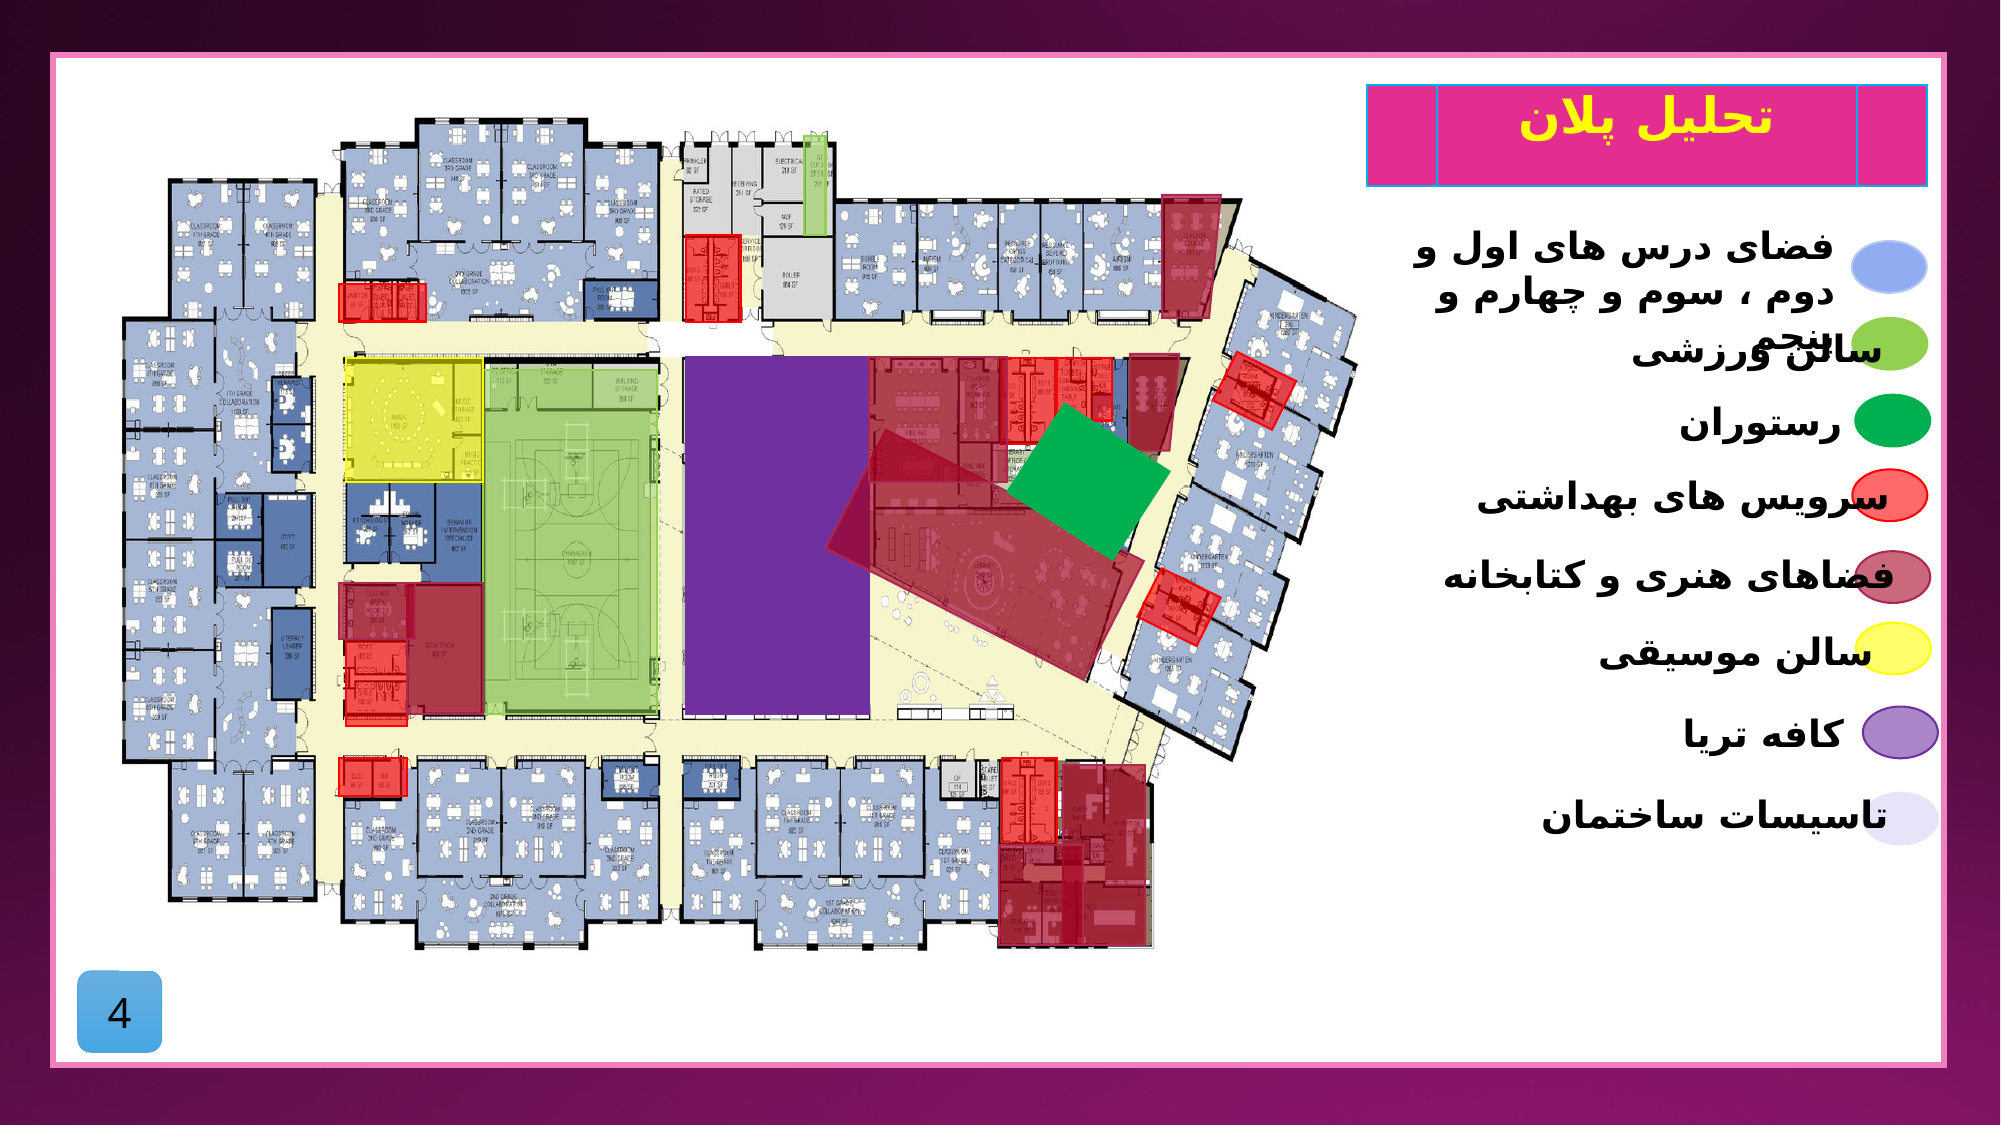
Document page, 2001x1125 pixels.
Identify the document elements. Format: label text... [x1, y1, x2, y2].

text_box [1858, 393, 1932, 448]
text_box [1887, 791, 1939, 846]
text_box [1905, 470, 1929, 520]
text_box [1911, 553, 1932, 601]
text_box فضاهای هنری و کتابخانه [1428, 543, 1911, 604]
text_box [1899, 317, 1929, 370]
text_box رستوران [1664, 390, 1858, 450]
text_box [52, 54, 1945, 1066]
text_box 4 [77, 970, 163, 1053]
text_box کافه تریا [1668, 702, 1859, 762]
text_box سرویس های بهداشتی [1461, 464, 1905, 525]
text_box تحلیل پلان [1366, 84, 1928, 187]
text_box تاسیسات ساختمان [1526, 783, 1904, 844]
text_box [1850, 240, 1928, 294]
text_box [1861, 705, 1939, 760]
text_box سالن ورزشی [1616, 317, 1899, 378]
picture [0, 0, 2001, 1125]
text_box فضای درس های اول و دوم ، سوم و چهارم و پنجم [1367, 214, 1850, 365]
text_box [1889, 621, 1932, 676]
text_box سالن موسیقی [1583, 620, 1889, 681]
